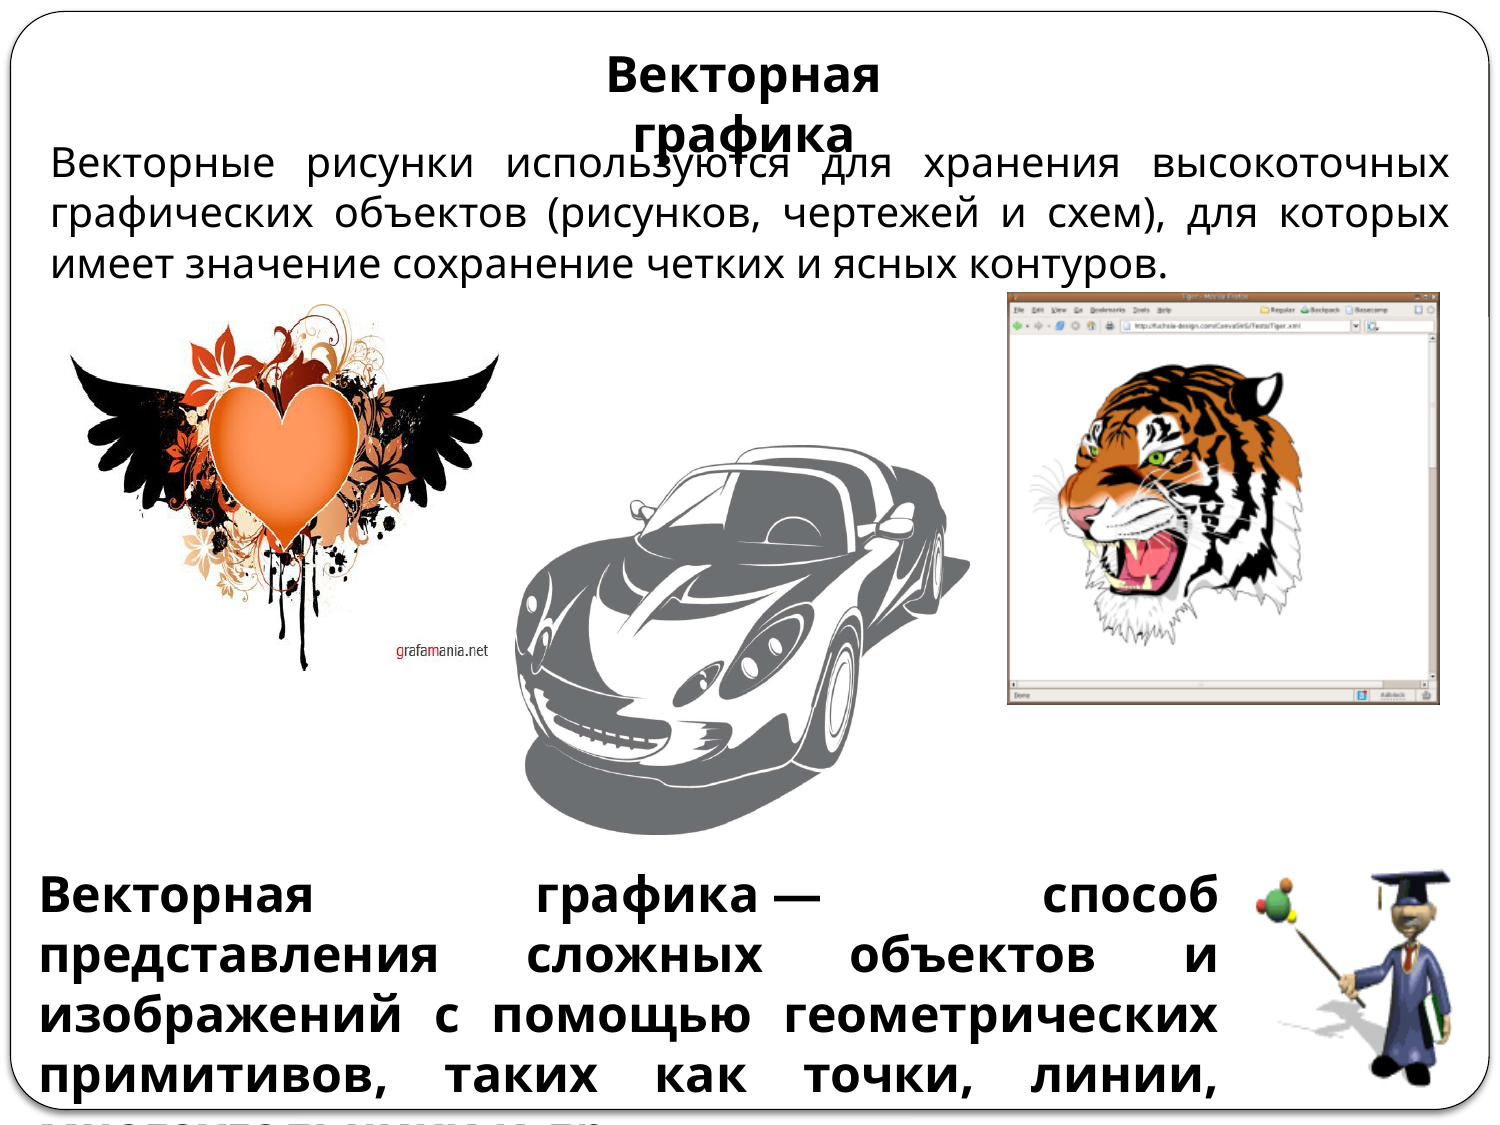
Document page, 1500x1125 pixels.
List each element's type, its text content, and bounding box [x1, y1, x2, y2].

text_box Векторные рисунки используются для хранения высокоточных графических объектов (рисунков, чертежей и схем), для которых имеет значение сохранение четких и ясных контуров. [35, 128, 1465, 294]
picture [1218, 855, 1469, 1091]
picture [1007, 292, 1440, 705]
text_box Векторная графика — способ представления сложных объектов и изображений с помощью геометрических примитивов, таких как точки, линии, многоугольники и др. [23, 855, 1235, 1125]
picture [515, 445, 970, 835]
picture [70, 304, 500, 672]
text_box Векторная графика [480, 35, 1008, 128]
